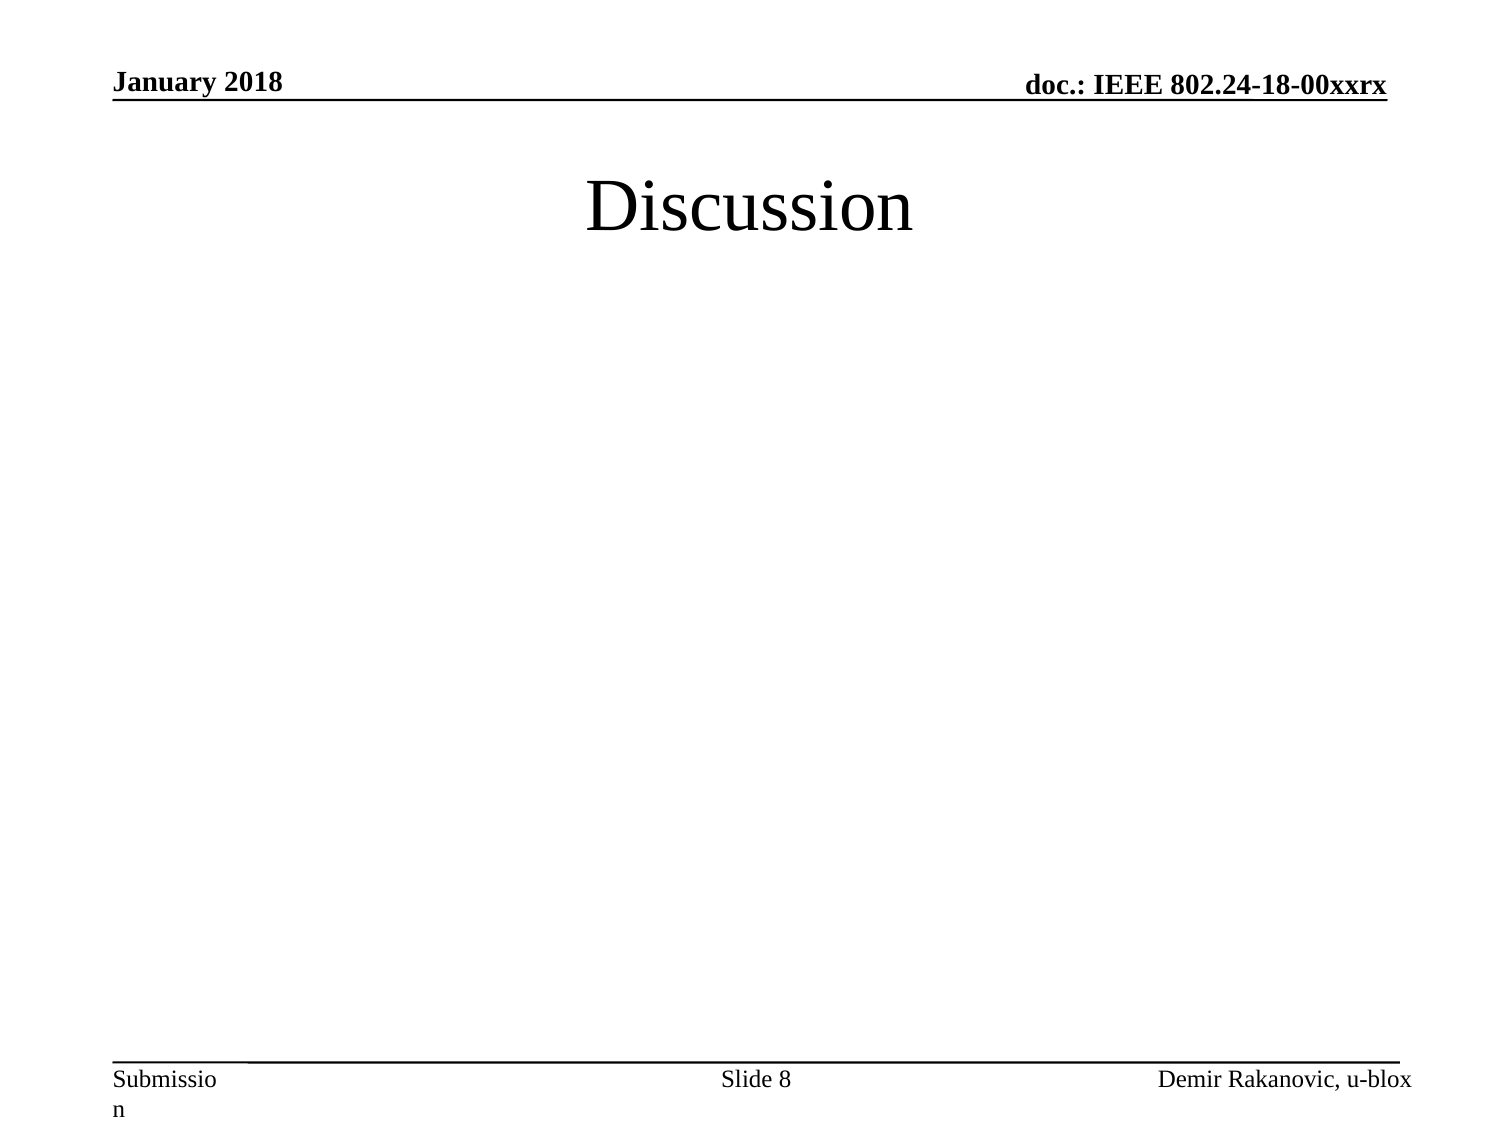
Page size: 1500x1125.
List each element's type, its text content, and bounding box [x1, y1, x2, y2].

slide_number Slide 8 [712, 1062, 800, 1093]
title Discussion [112, 112, 1388, 288]
footer Demir Rakanovic, u-blox [900, 1062, 1413, 1093]
